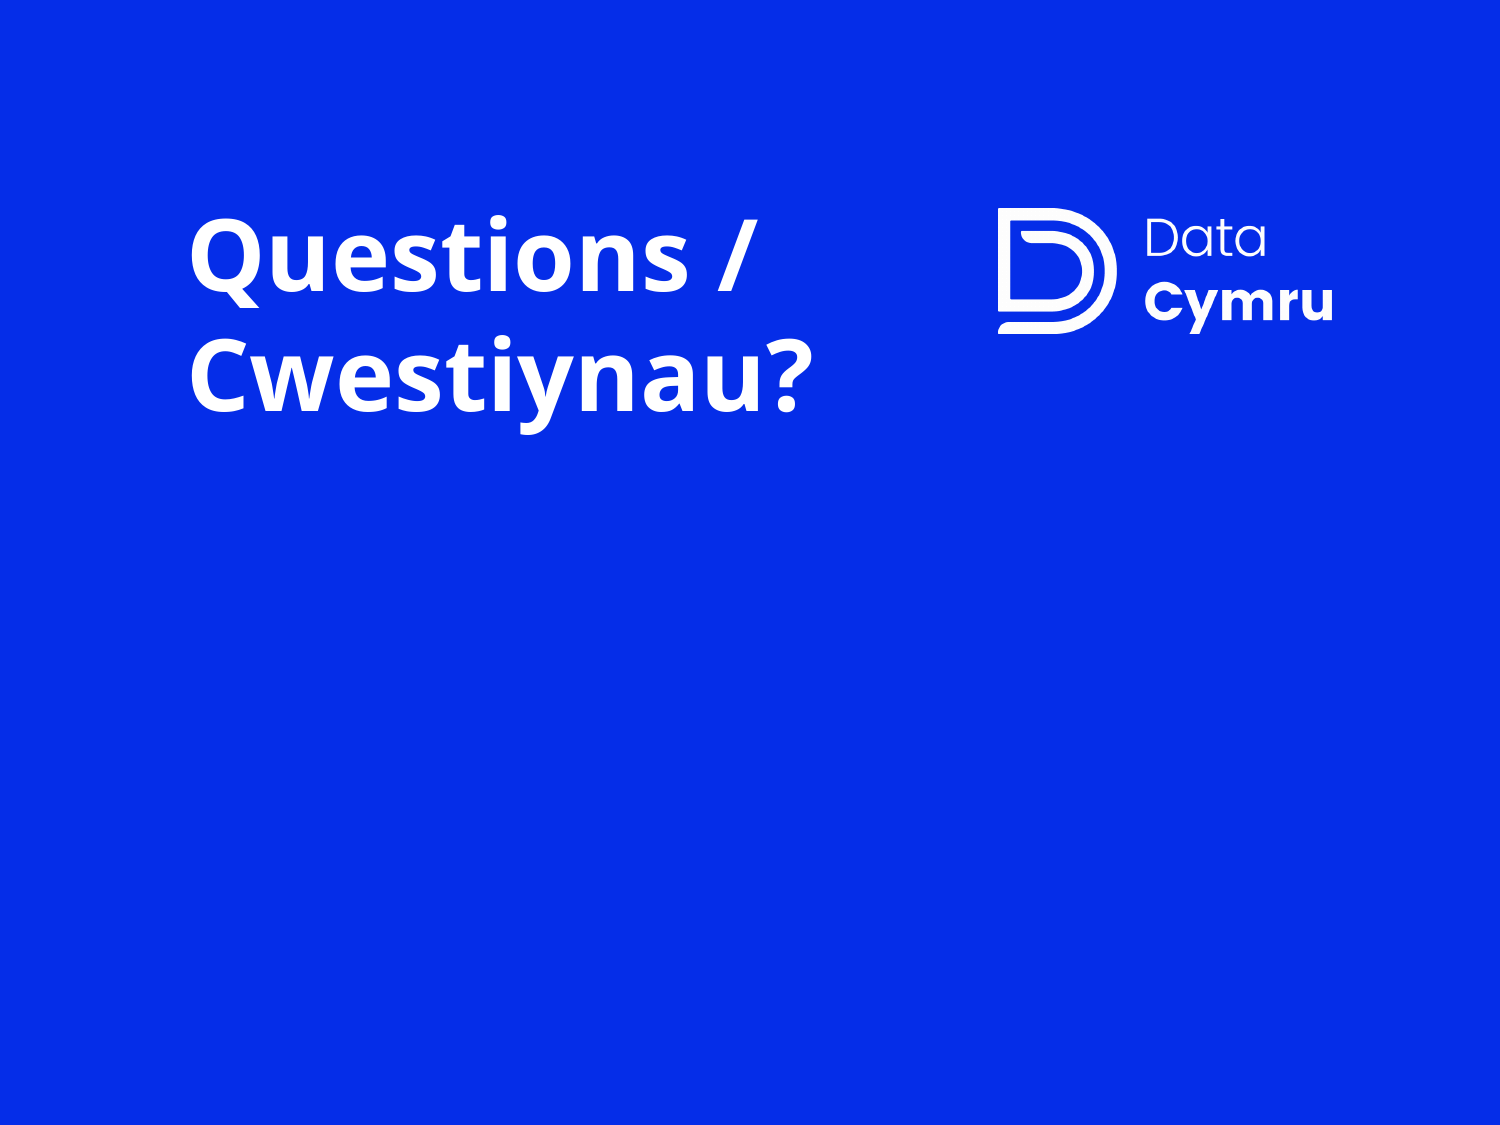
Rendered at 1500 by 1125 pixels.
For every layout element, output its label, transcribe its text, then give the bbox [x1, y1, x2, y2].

picture [998, 208, 1332, 334]
title Questions / Cwestiynau? [171, 184, 880, 610]
